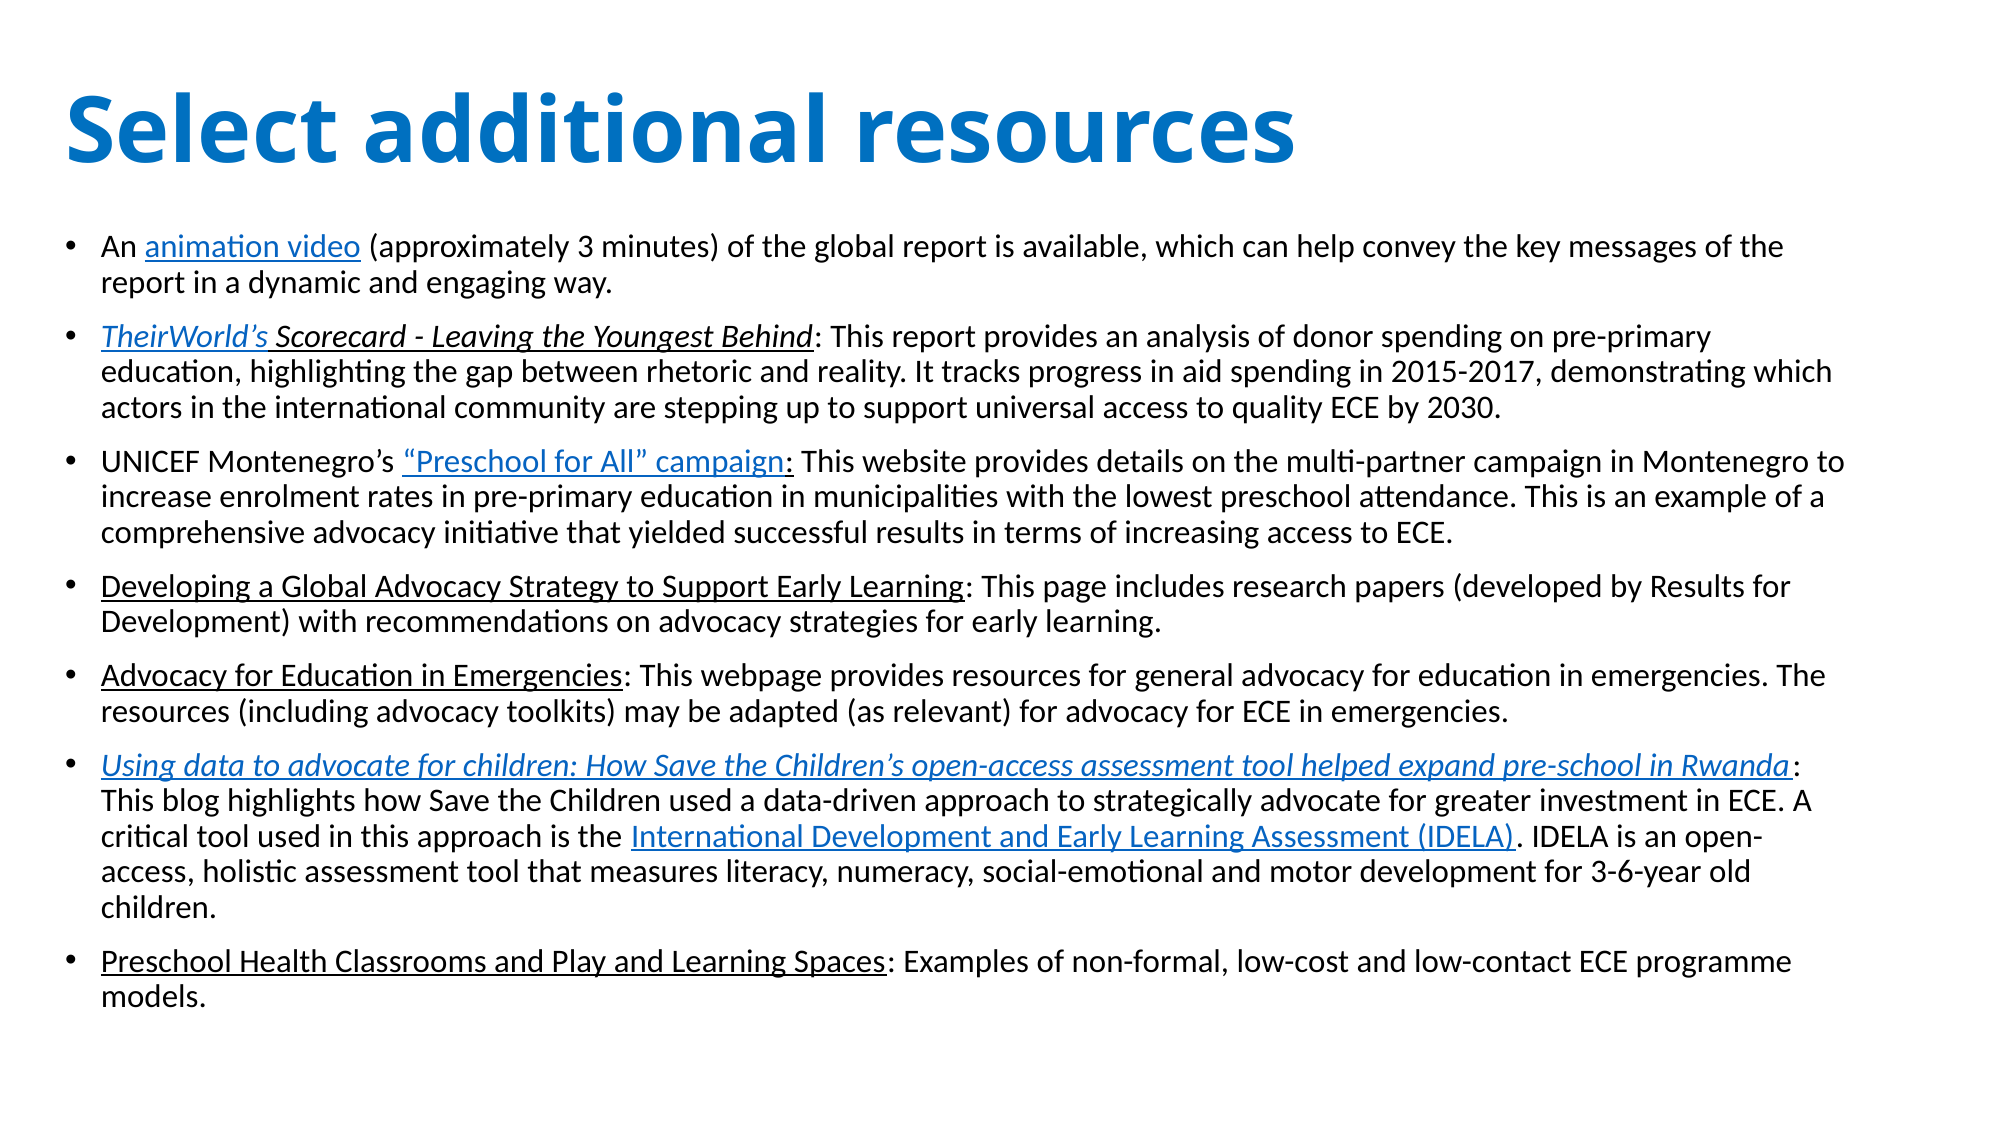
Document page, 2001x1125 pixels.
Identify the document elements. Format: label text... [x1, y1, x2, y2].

list An animation video (approximately 3 minutes) of the global report is available, which can help convey the key messages of the report in a dynamic and engaging way. TheirWorld’s Scorecard - Leaving the Youngest Behind: This report provides an analysis of donor spending on pre-primary education, highlighting the gap between rhetoric and reality. It tracks progress in aid spending in 2015-2017, demonstrating which actors in the international community are stepping up to support universal access to quality ECE by 2030. UNICEF Montenegro’s “Preschool for All” campaign: This website provides details on the multi-partner campaign in Montenegro to increase enrolment rates in pre-primary education in municipalities with the lowest preschool attendance. This is an example of a comprehensive advocacy initiative that yielded successful results in terms of increasing access to ECE. Developing a Global Advocacy Strategy to Support Early Learning: This page includes research papers (developed by Results for Development) with recommendations on advocacy strategies for early learning. Advocacy for Education in Emergencies: This webpage provides resources for general advocacy for education in emergencies. The resources (including advocacy toolkits) may be adapted (as relevant) for advocacy for ECE in emergencies. Using data to advocate for children: How Save the Children’s open-access assessment tool helped expand pre-school in Rwanda: This blog highlights how Save the Children used a data-driven approach to strategically advocate for greater investment in ECE. A critical tool used in this approach is the International Development and Early Learning Assessment (IDELA). IDELA is an open-access, holistic assessment tool that measures literacy, numeracy, social-emotional and motor development for 3-6-year old children. Preschool Health Classrooms and Play and Learning Spaces: Examples of non-formal, low-cost and low-contact ECE programme models. [50, 221, 1863, 1037]
title Select additional resources [50, 23, 1776, 221]
